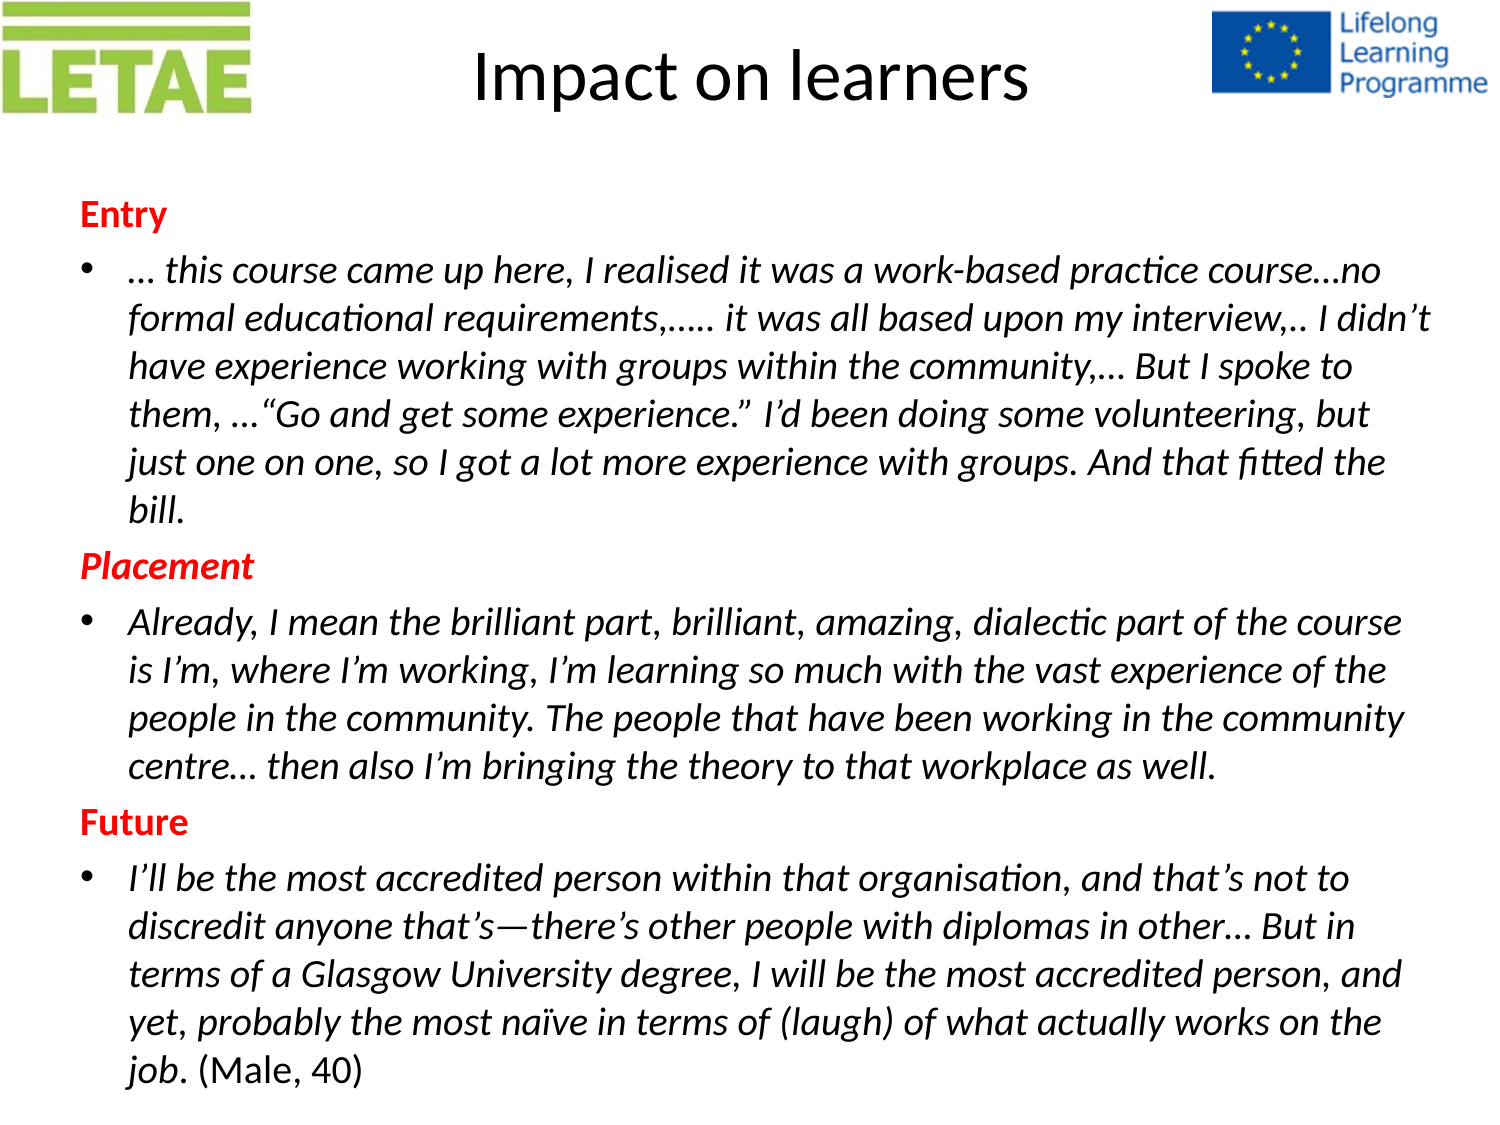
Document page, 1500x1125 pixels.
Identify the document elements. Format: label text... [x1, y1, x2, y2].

picture [0, 0, 255, 118]
list Entry … this course came up here, I realised it was a work-based practice course…no formal educational requirements,….. it was all based upon my interview,.. I didn’t have experience working with groups within the community,… But I spoke to them, …“Go and get some experience.” I’d been doing some volunteering, but just one on one, so I got a lot more experience with groups. And that fitted the bill. Placement Already, I mean the brilliant part, brilliant, amazing, dialectic part of the course is I’m, where I’m working, I’m learning so much with the vast experience of the people in the community. The people that have been working in the community centre… then also I’m bringing the theory to that workplace as well. Future I’ll be the most accredited person within that organisation, and that’s not to discredit anyone that’s—there’s other people with diplomas in other… But in terms of a Glasgow University degree, I will be the most accredited person, and yet, probably the most naïve in terms of (laugh) of what actually works on the job. (Male, 40) [64, 179, 1449, 1125]
title Impact on learners [257, 19, 1427, 124]
picture [1212, 0, 1500, 98]
